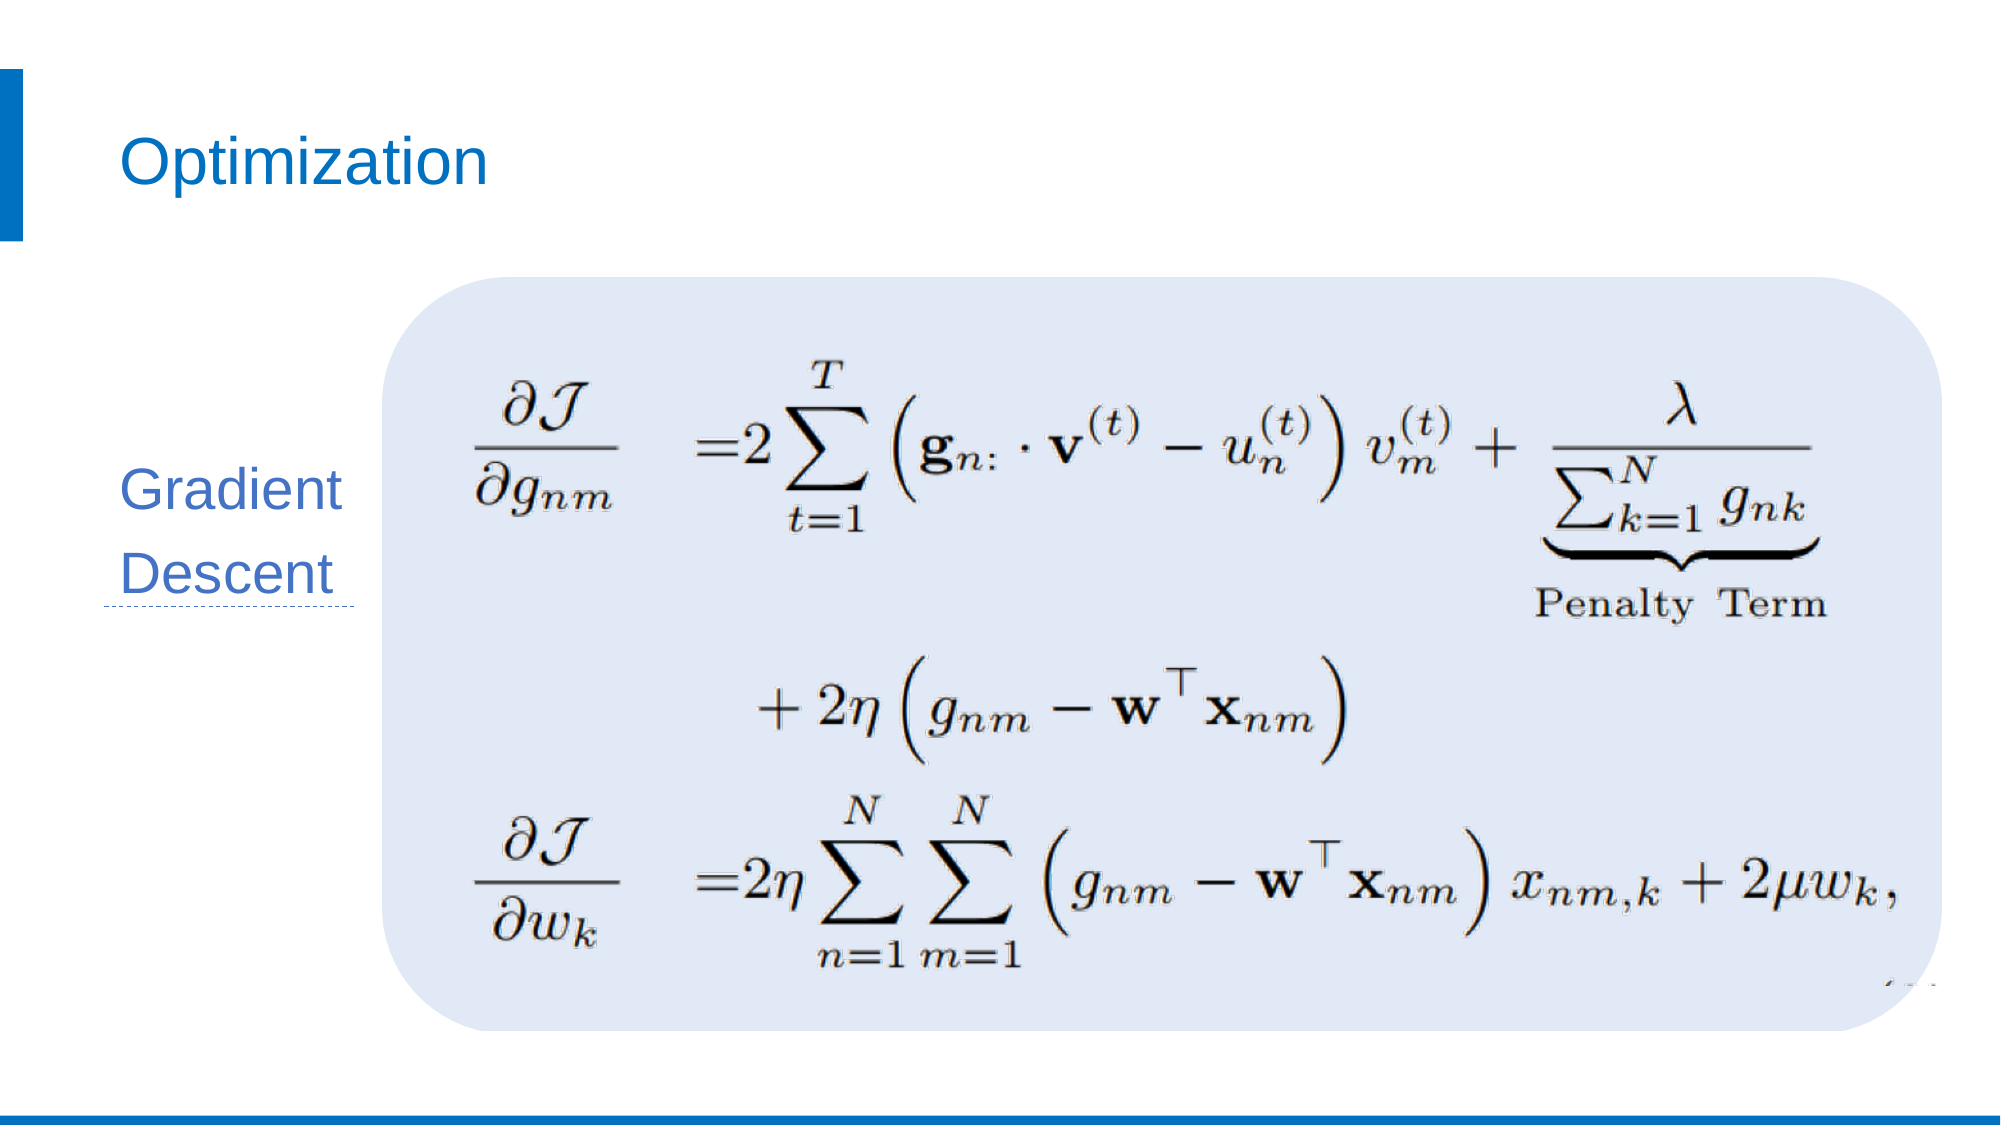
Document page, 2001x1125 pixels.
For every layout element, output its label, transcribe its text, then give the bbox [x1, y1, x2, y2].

title Optimization [104, 69, 1863, 230]
list Gradient Descent [104, 429, 382, 699]
picture [382, 277, 1948, 1031]
